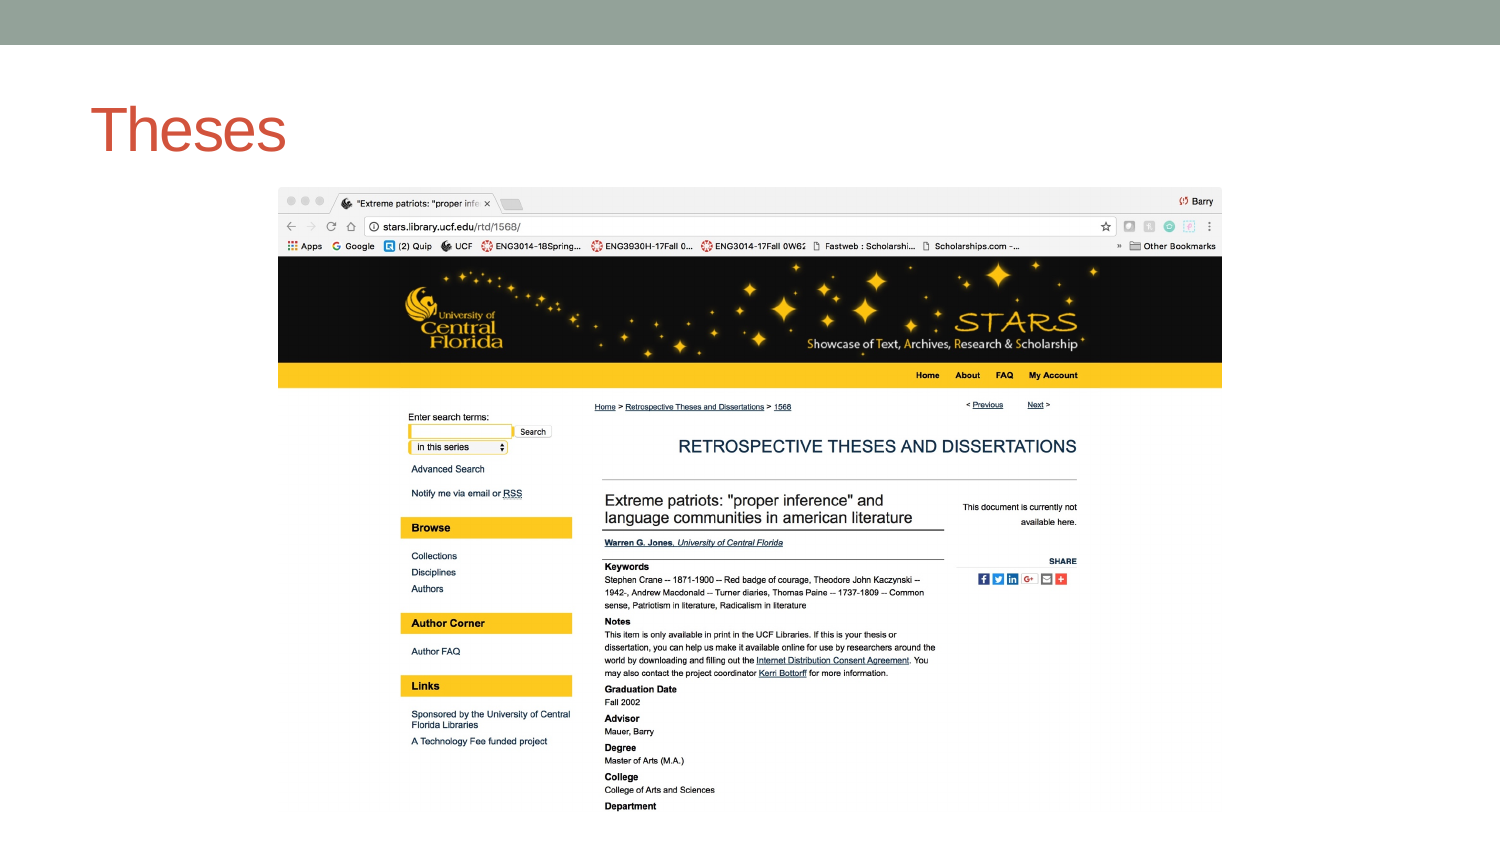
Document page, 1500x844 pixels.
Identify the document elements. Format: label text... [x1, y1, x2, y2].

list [222, 187, 1278, 813]
title Theses [75, 65, 1425, 188]
